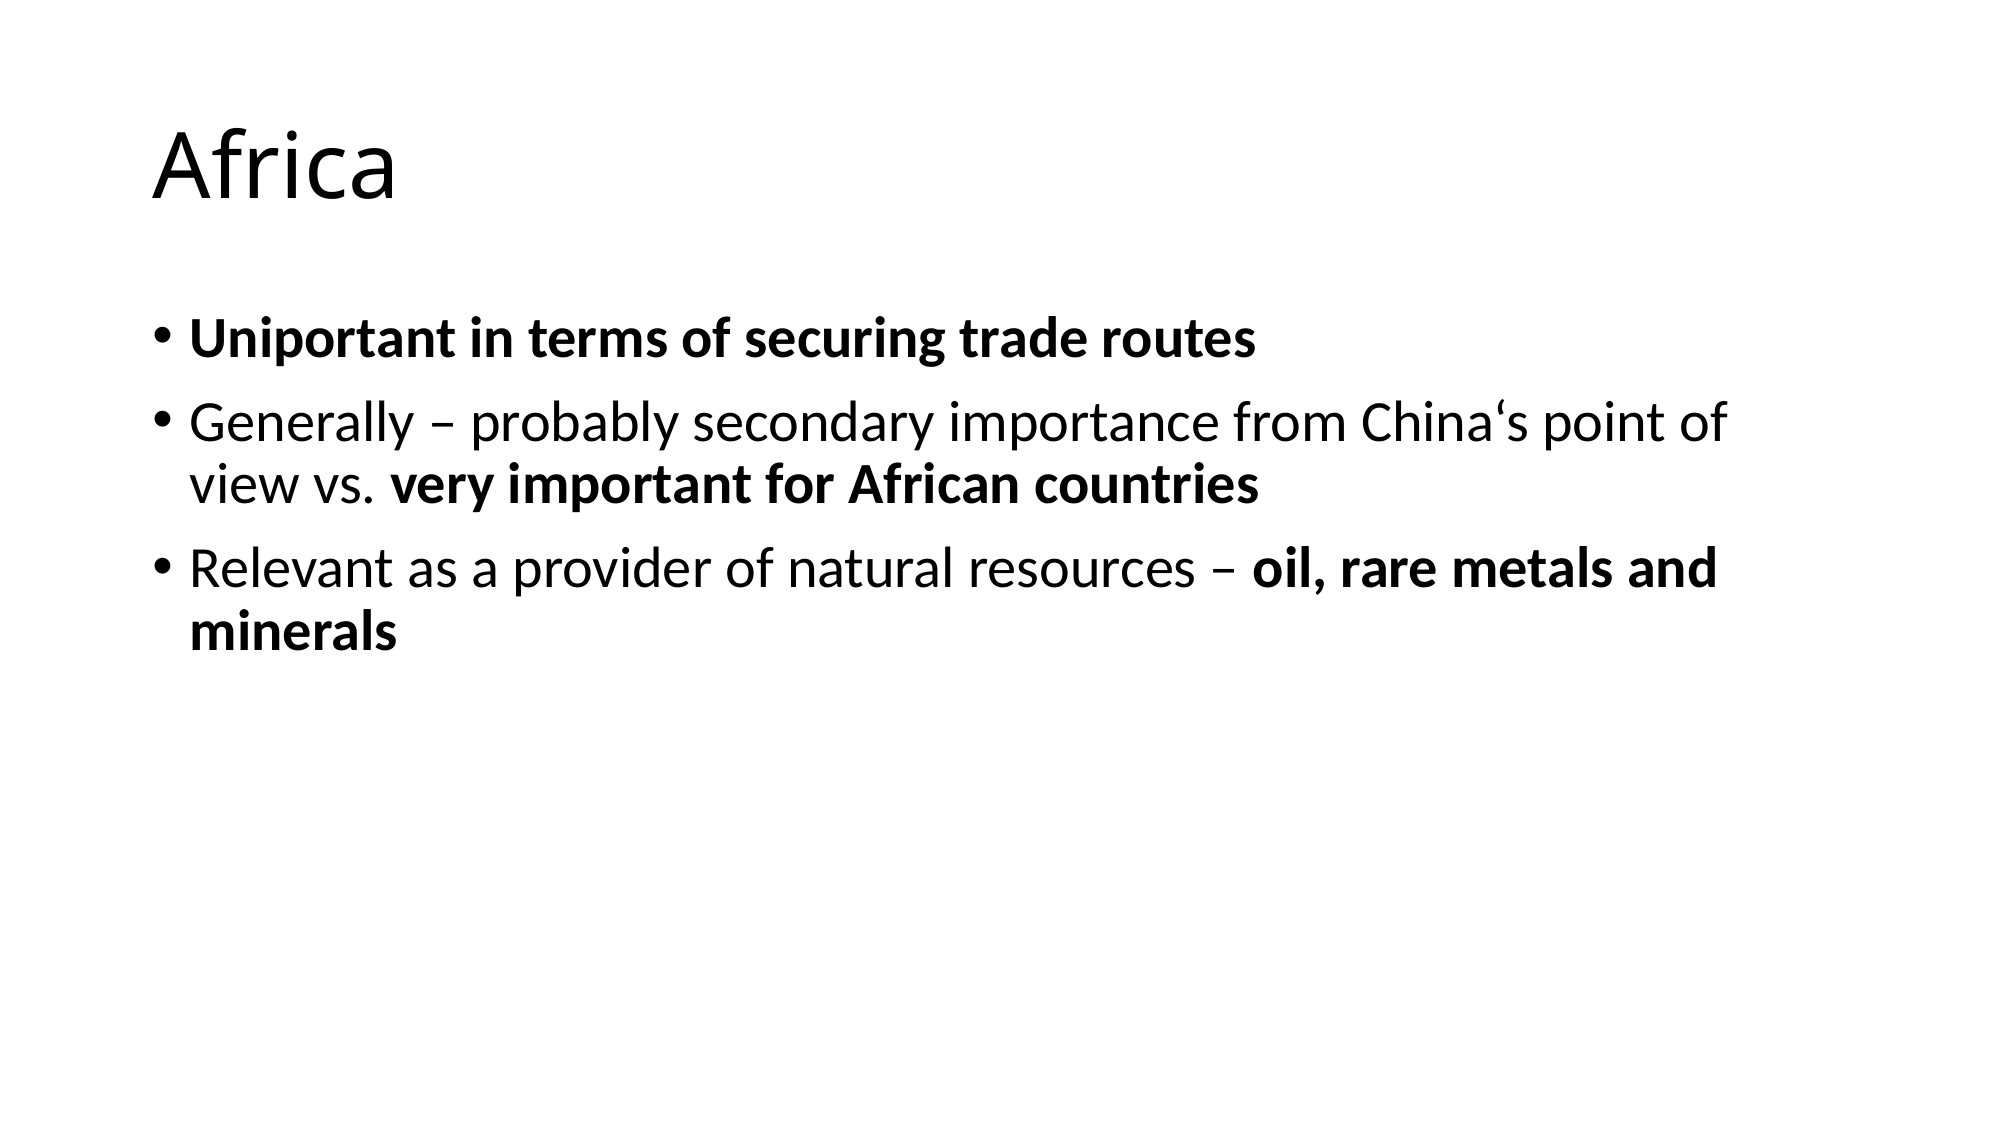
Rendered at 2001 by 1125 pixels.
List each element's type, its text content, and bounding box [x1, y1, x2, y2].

list Uniportant in terms of securing trade routes Generally – probably secondary importance from China‘s point of view vs. very important for African countries Relevant as a provider of natural resources – oil, rare metals and minerals [137, 299, 1863, 1014]
title Africa [137, 59, 1863, 278]
